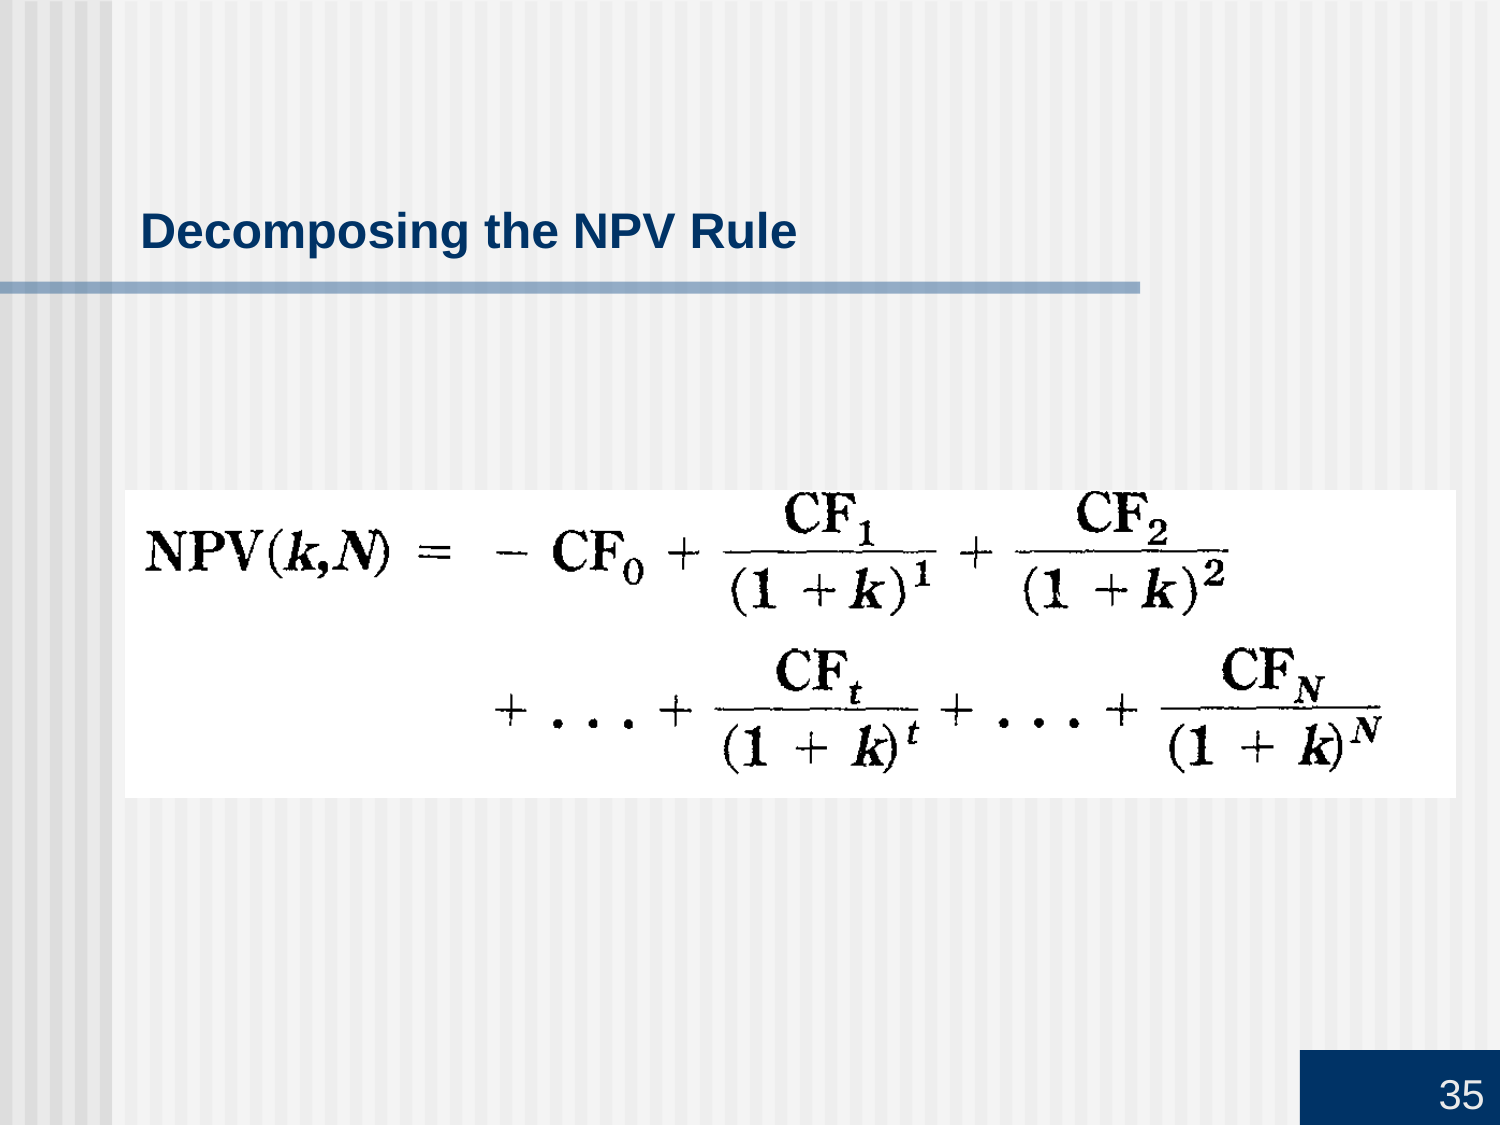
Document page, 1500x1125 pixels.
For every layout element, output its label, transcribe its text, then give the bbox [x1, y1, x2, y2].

slide_number 35 [1299, 1049, 1500, 1125]
title Decomposing the NPV Rule [124, 190, 1465, 267]
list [124, 490, 1456, 798]
